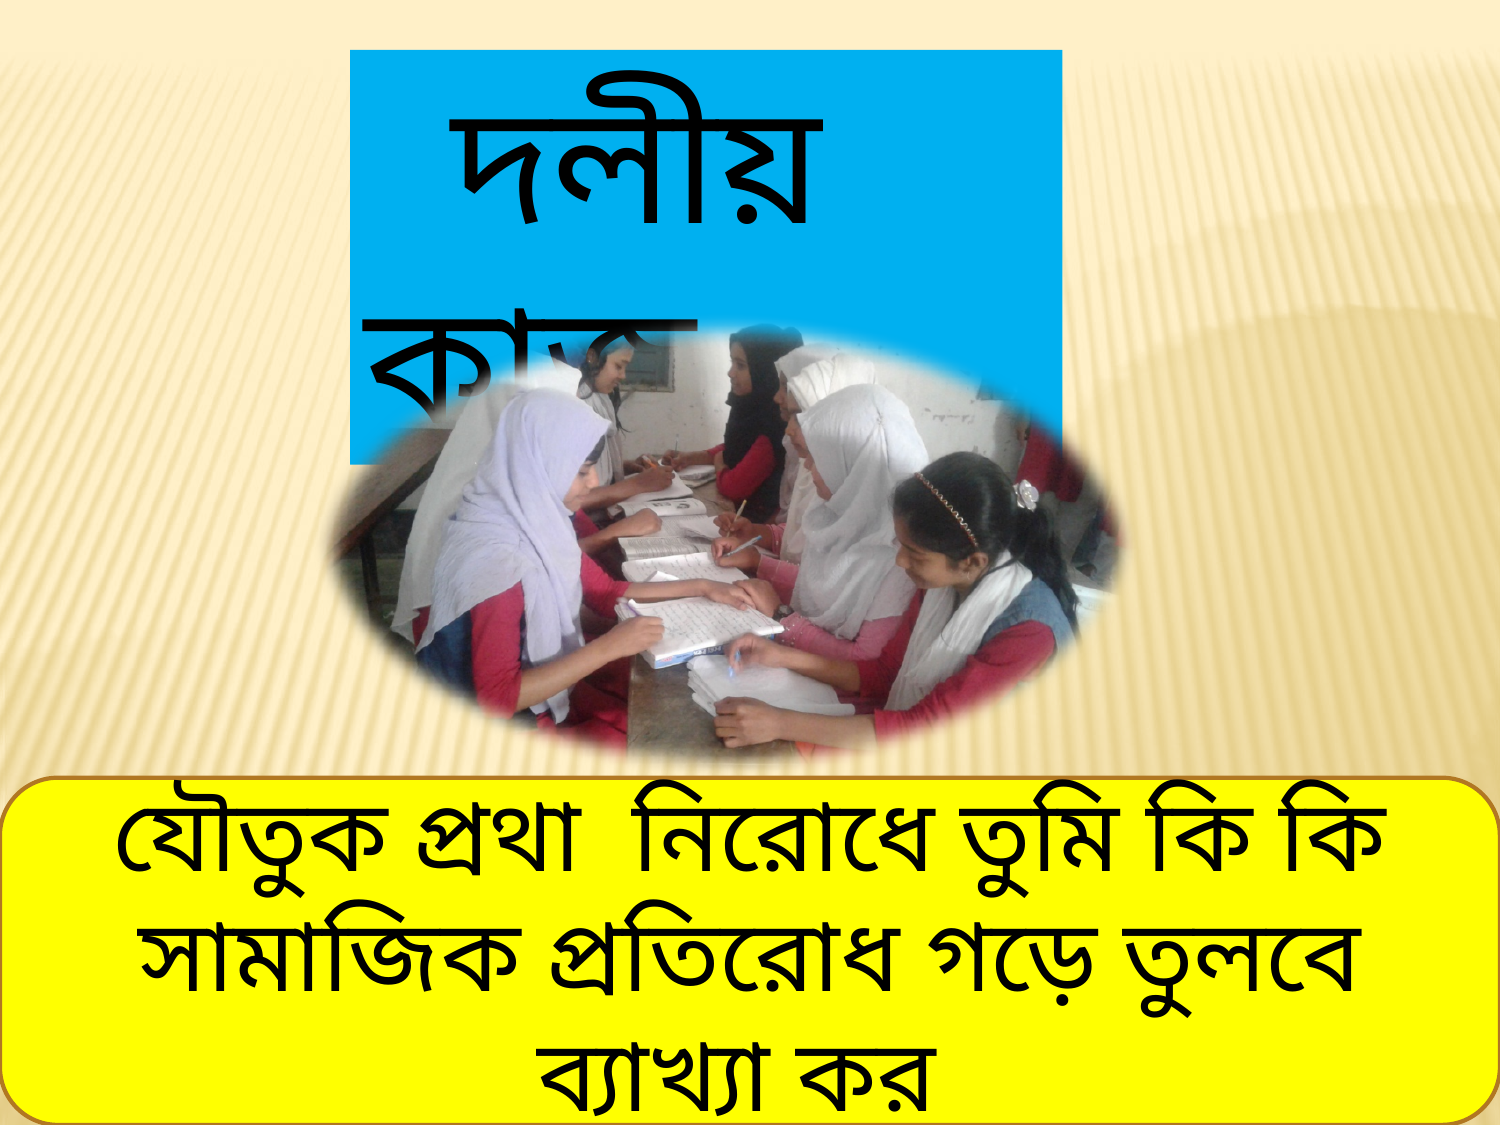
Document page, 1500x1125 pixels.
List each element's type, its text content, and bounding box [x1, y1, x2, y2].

text_box দলীয় কাজ [350, 49, 1063, 310]
picture [312, 312, 1140, 778]
text_box যৌতুক প্রথা নিরোধে তুমি কি কি সামাজিক প্রতিরোধ গড়ে তুলবে ব্যাখ্যা কর [0, 775, 1500, 1125]
